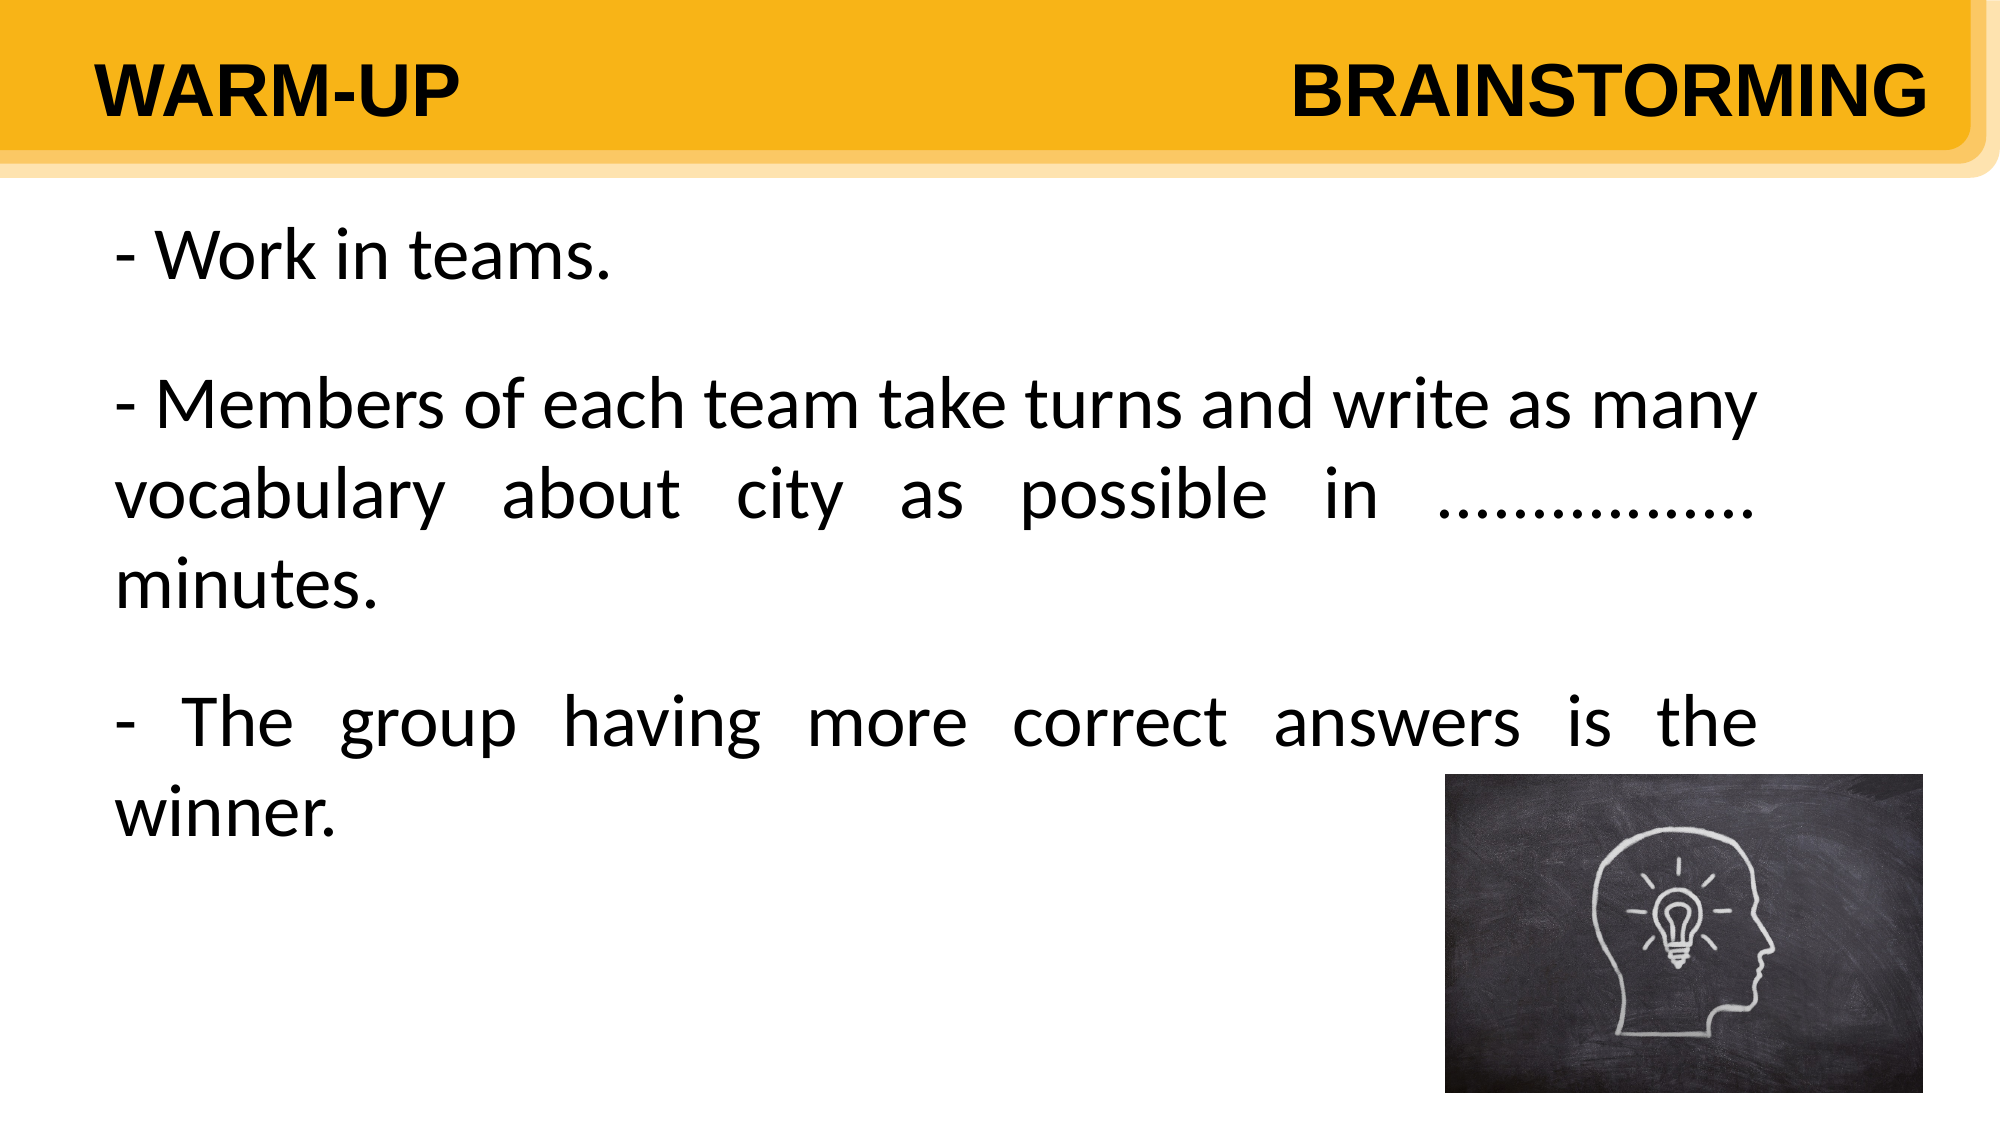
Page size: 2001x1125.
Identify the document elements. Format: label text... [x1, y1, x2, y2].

text_box - Members of each team take turns and write as many vocabulary about city as possible in ................. minutes. [99, 346, 1775, 569]
text_box - The group having more correct answers is the winner. [99, 663, 1775, 887]
text_box - Work in teams. [99, 197, 1185, 346]
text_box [0, 0, 2000, 178]
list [1445, 774, 1923, 1093]
